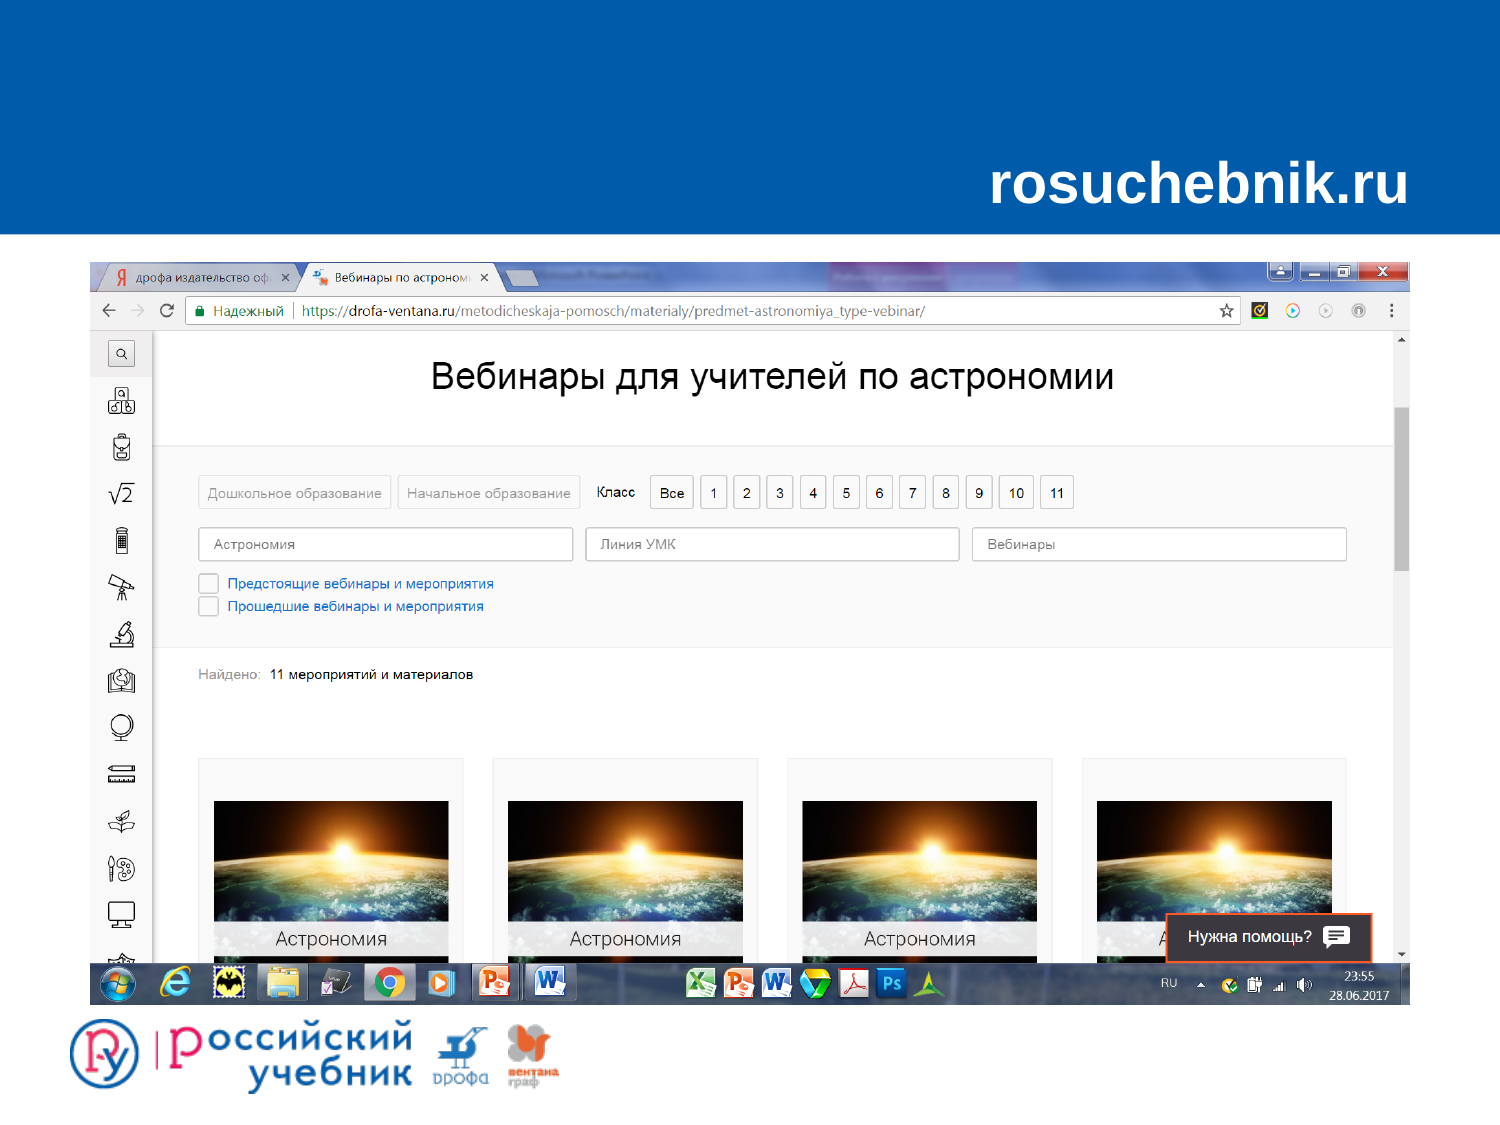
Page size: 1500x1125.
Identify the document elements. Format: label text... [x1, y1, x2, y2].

title rosuchebnik.ru [75, 35, 1425, 223]
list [89, 262, 1411, 1006]
picture [70, 1019, 559, 1094]
